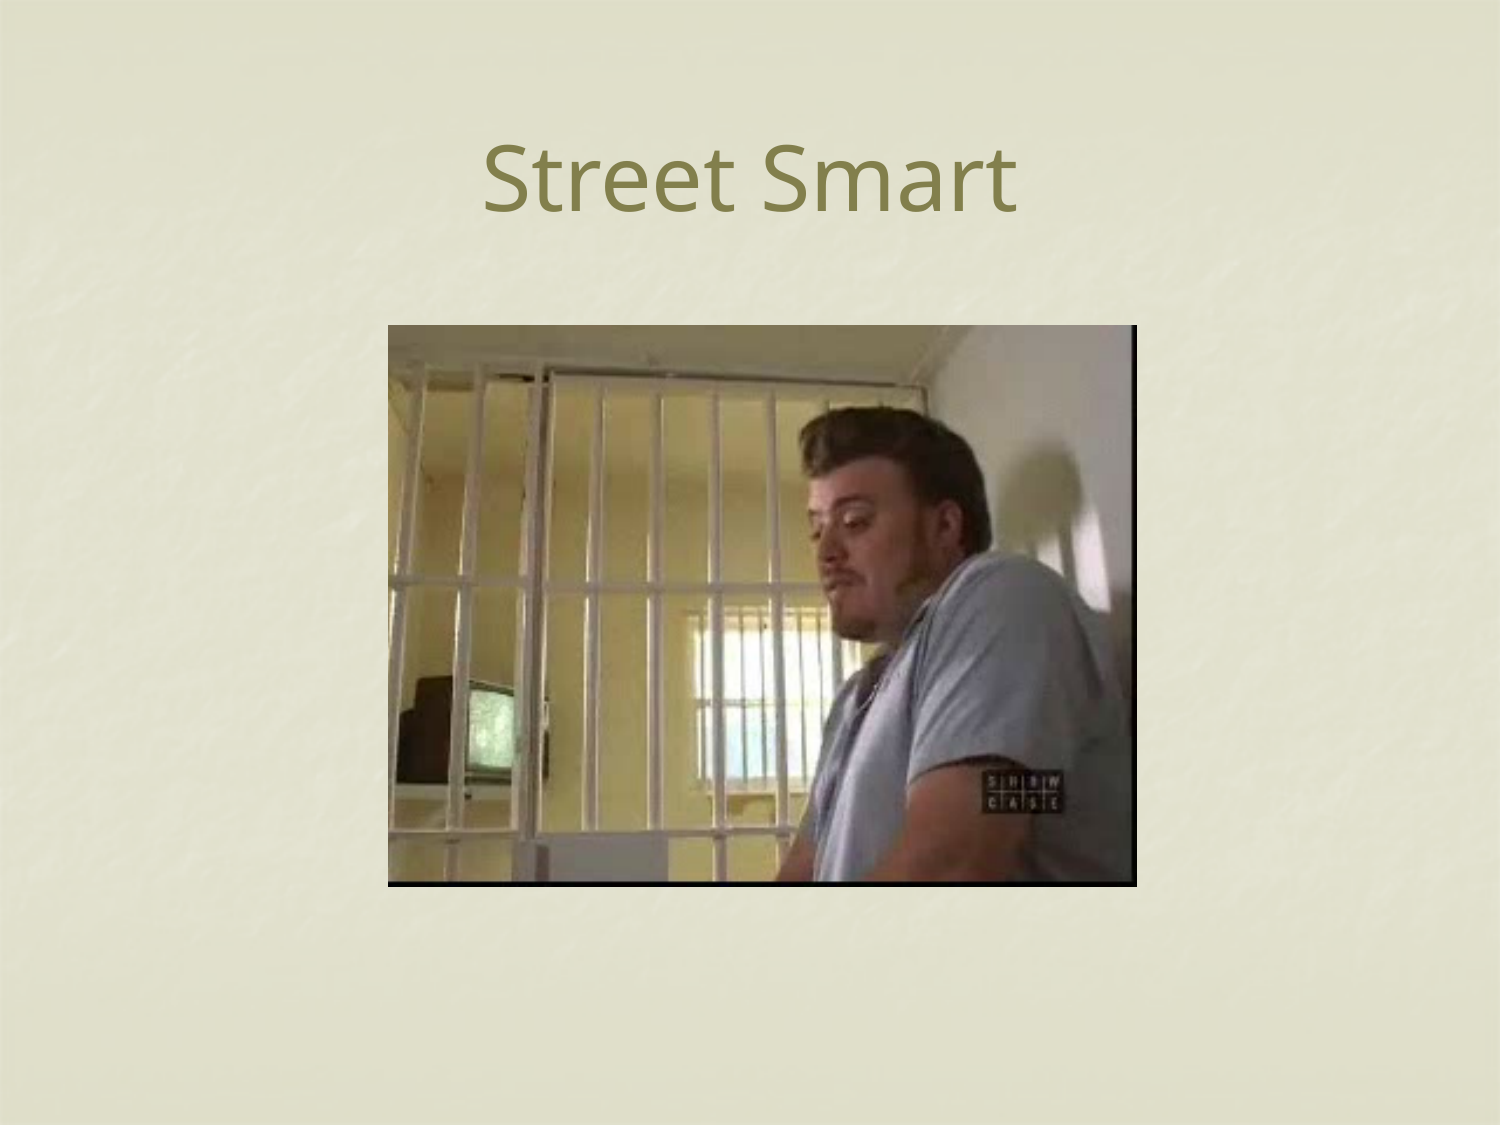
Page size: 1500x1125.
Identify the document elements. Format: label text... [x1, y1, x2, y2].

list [387, 324, 1138, 888]
title Street Smart [74, 62, 1426, 288]
